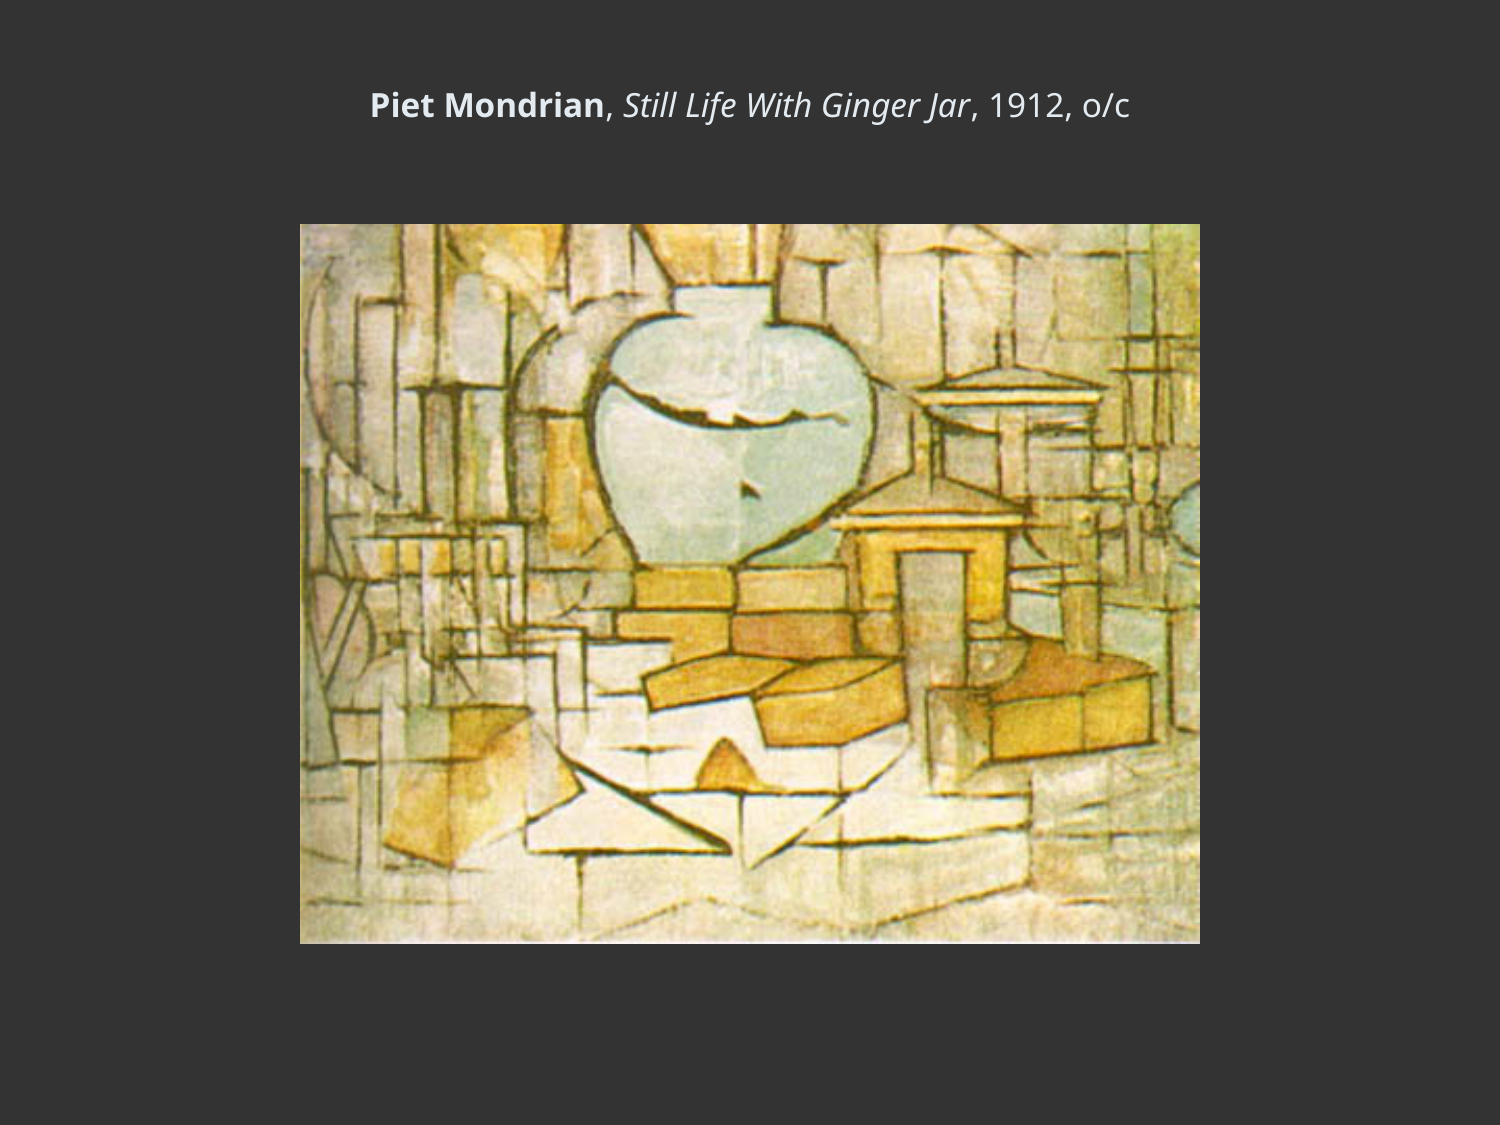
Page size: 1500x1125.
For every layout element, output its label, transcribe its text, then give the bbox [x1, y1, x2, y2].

title Piet Mondrian, Still Life With Ginger Jar, 1912, o/c [75, 45, 1425, 163]
picture [299, 224, 1201, 944]
